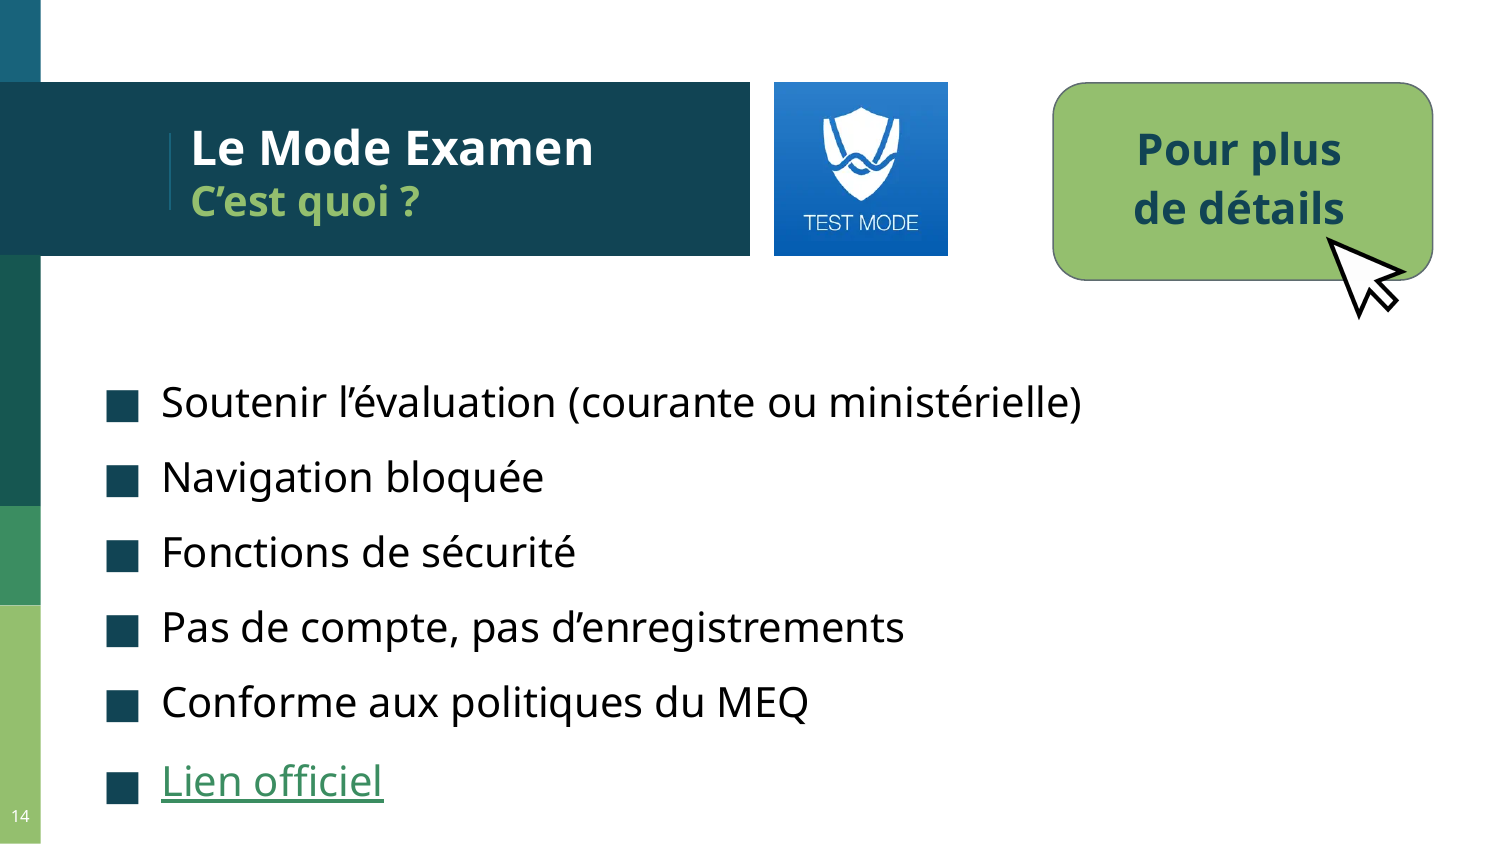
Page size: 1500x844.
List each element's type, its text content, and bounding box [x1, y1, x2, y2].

picture [1325, 221, 1433, 328]
picture [774, 82, 949, 257]
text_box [1052, 82, 1433, 281]
title Le Mode Examen C’est quoi ? [175, 87, 760, 256]
text_box Soutenir l’évaluation (courante ou ministérielle) Navigation bloquée Fonctions de sécurité Pas de compte, pas d’enregistrements Conforme aux politiques du MEQ Lien officiel [71, 286, 1159, 827]
slide_number ‹#› [0, 790, 49, 844]
